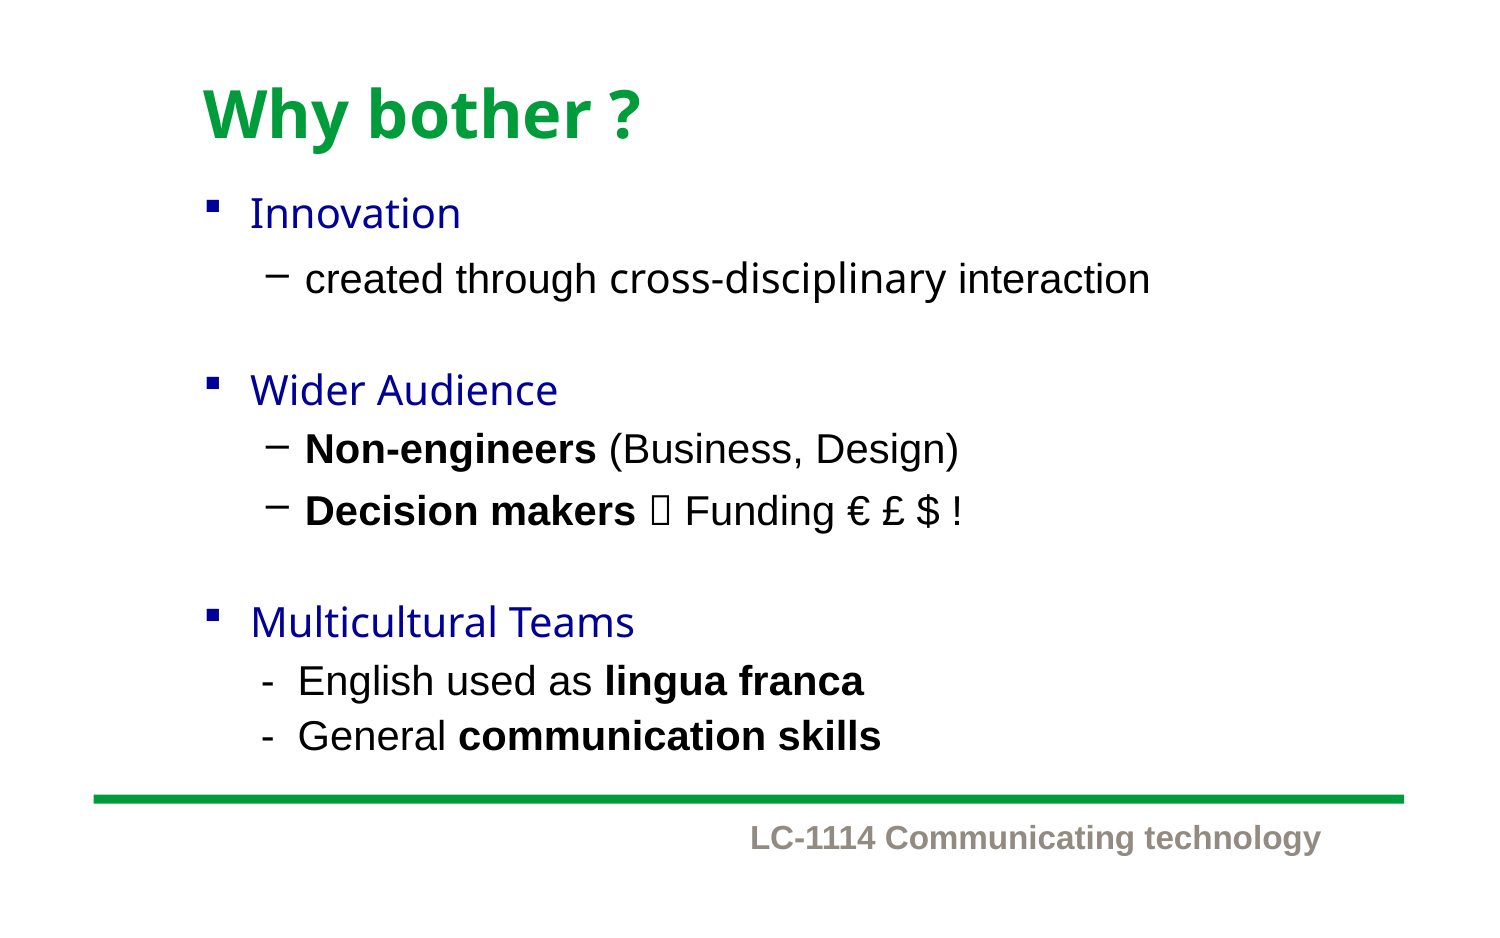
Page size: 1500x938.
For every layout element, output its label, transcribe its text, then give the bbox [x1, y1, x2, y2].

title Why bother ? [203, 66, 1296, 159]
text_box LC-1114 Communicating technology [750, 840, 1400, 901]
list Innovation created through cross-disciplinary interaction Wider Audience Non-engineers (Business, Design) Decision makers  Funding € £ $ ! Multicultural Teams - English used as lingua franca - General communication skills [203, 183, 1296, 773]
